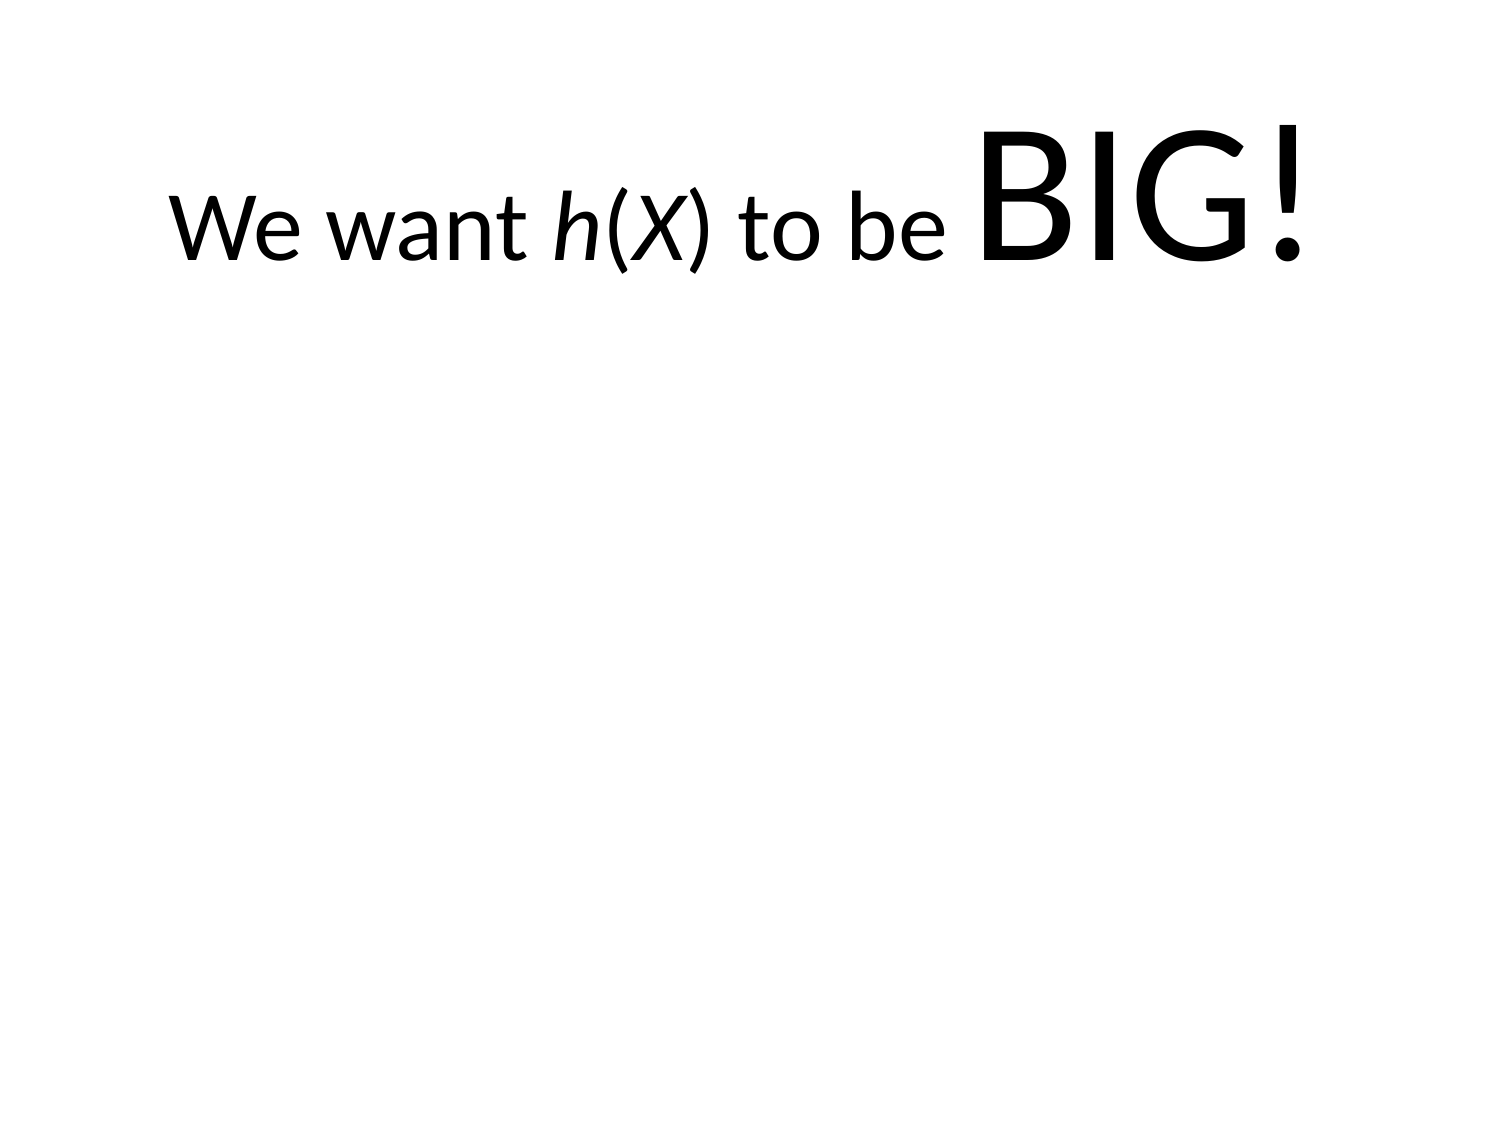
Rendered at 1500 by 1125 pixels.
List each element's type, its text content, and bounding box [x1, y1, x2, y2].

text_box We want h(X) to be BIG! [153, 52, 1337, 308]
